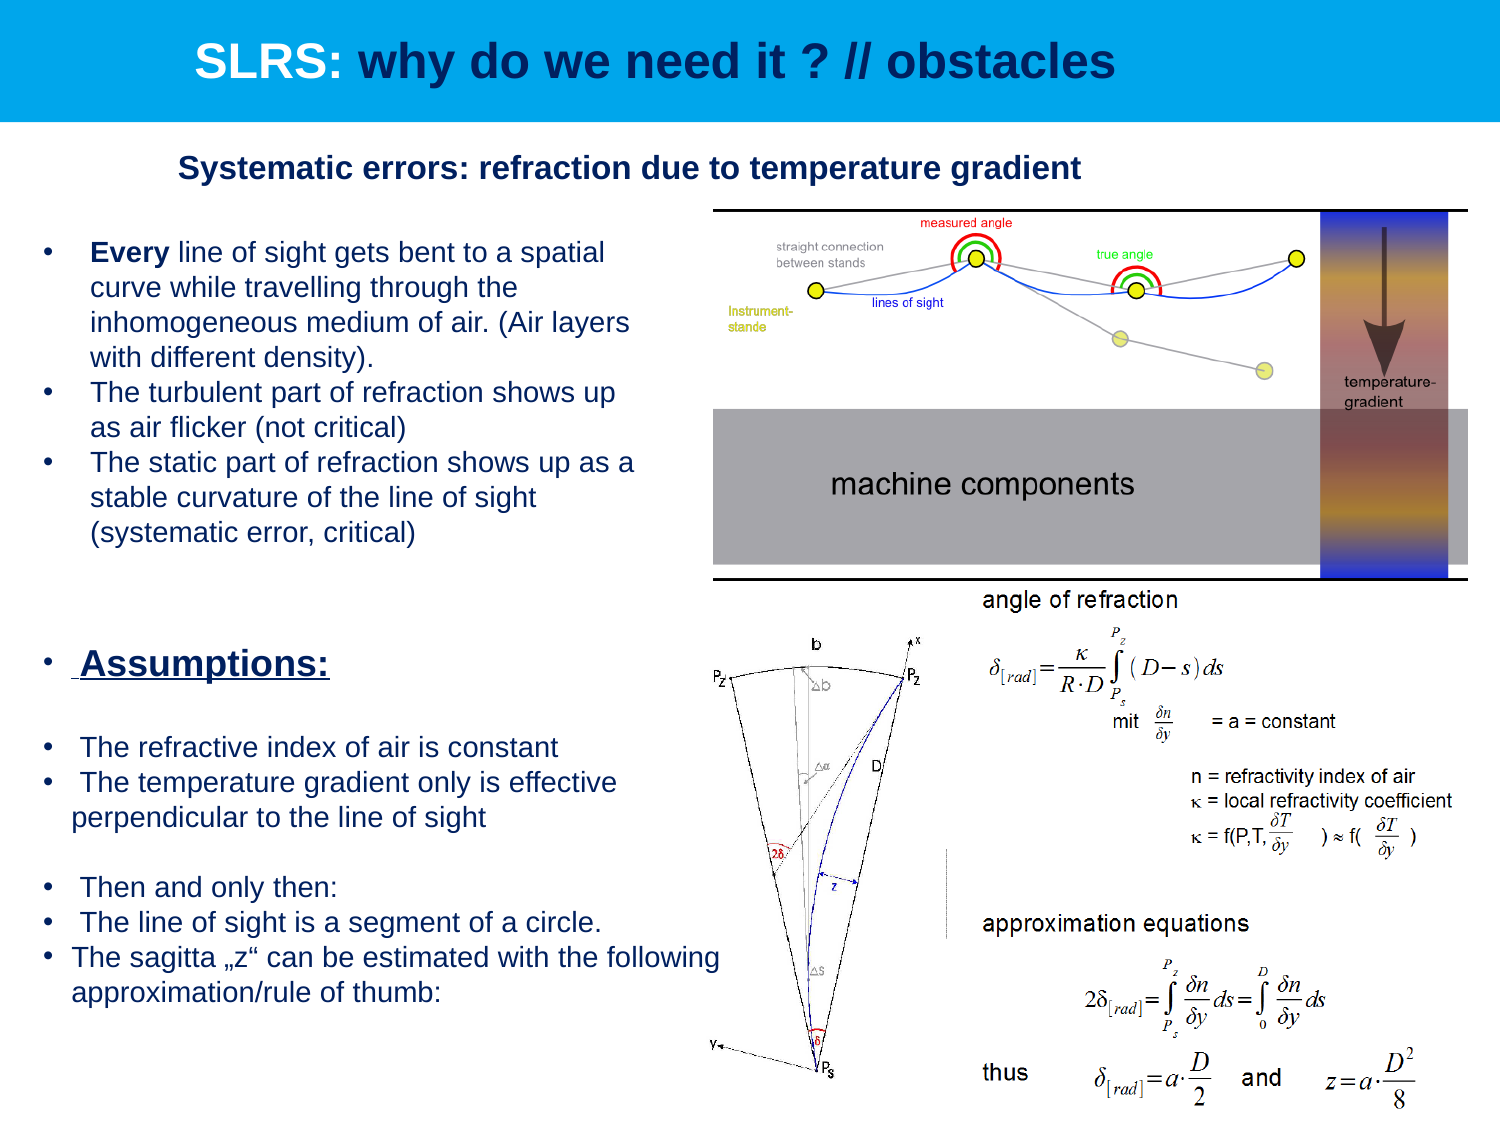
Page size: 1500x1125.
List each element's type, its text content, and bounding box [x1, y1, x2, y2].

title SLRS: why do we need it ? // obstacles [179, 19, 1375, 98]
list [712, 205, 1468, 584]
text_box Assumptions: The refractive index of air is constant The temperature gradient only is effective perpendicular to the line of sight Then and only then: The line of sight is a segment of a circle. The sagitta „z“ can be estimated with the following approximation/rule of thumb: [28, 596, 685, 1016]
text_box Systematic errors: refraction due to temperature gradient [166, 107, 1434, 187]
text_box Every line of sight gets bent to a spatial curve while travelling through the inhomogeneous medium of air. (Air layers with different density). The turbulent part of refraction shows up as air flicker (not critical) The static part of refraction shows up as a stable curvature of the line of sight (systematic error, critical) [28, 226, 658, 556]
picture [690, 581, 1490, 1114]
